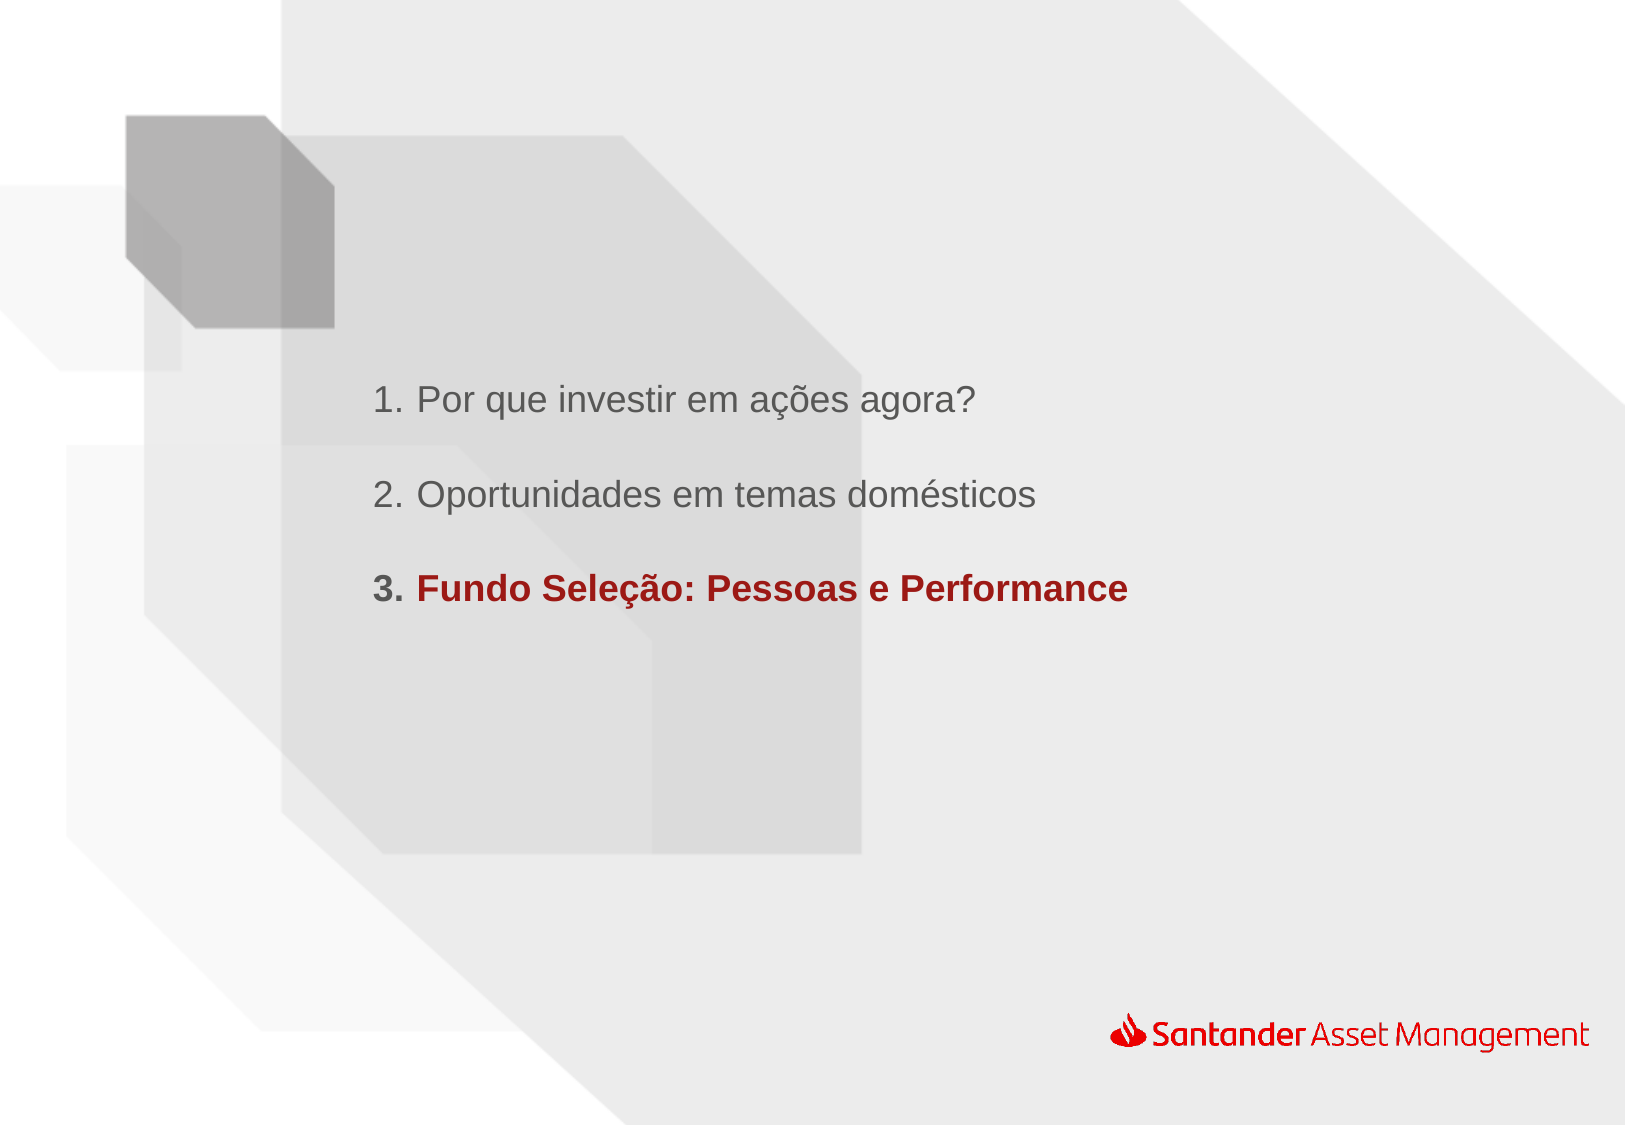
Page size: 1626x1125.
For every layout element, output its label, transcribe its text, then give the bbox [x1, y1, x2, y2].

list Por que investir em ações agora? Oportunidades em temas domésticos Fundo Seleção: Pessoas e Performance [372, 380, 1509, 1018]
picture [0, 0, 1625, 1125]
